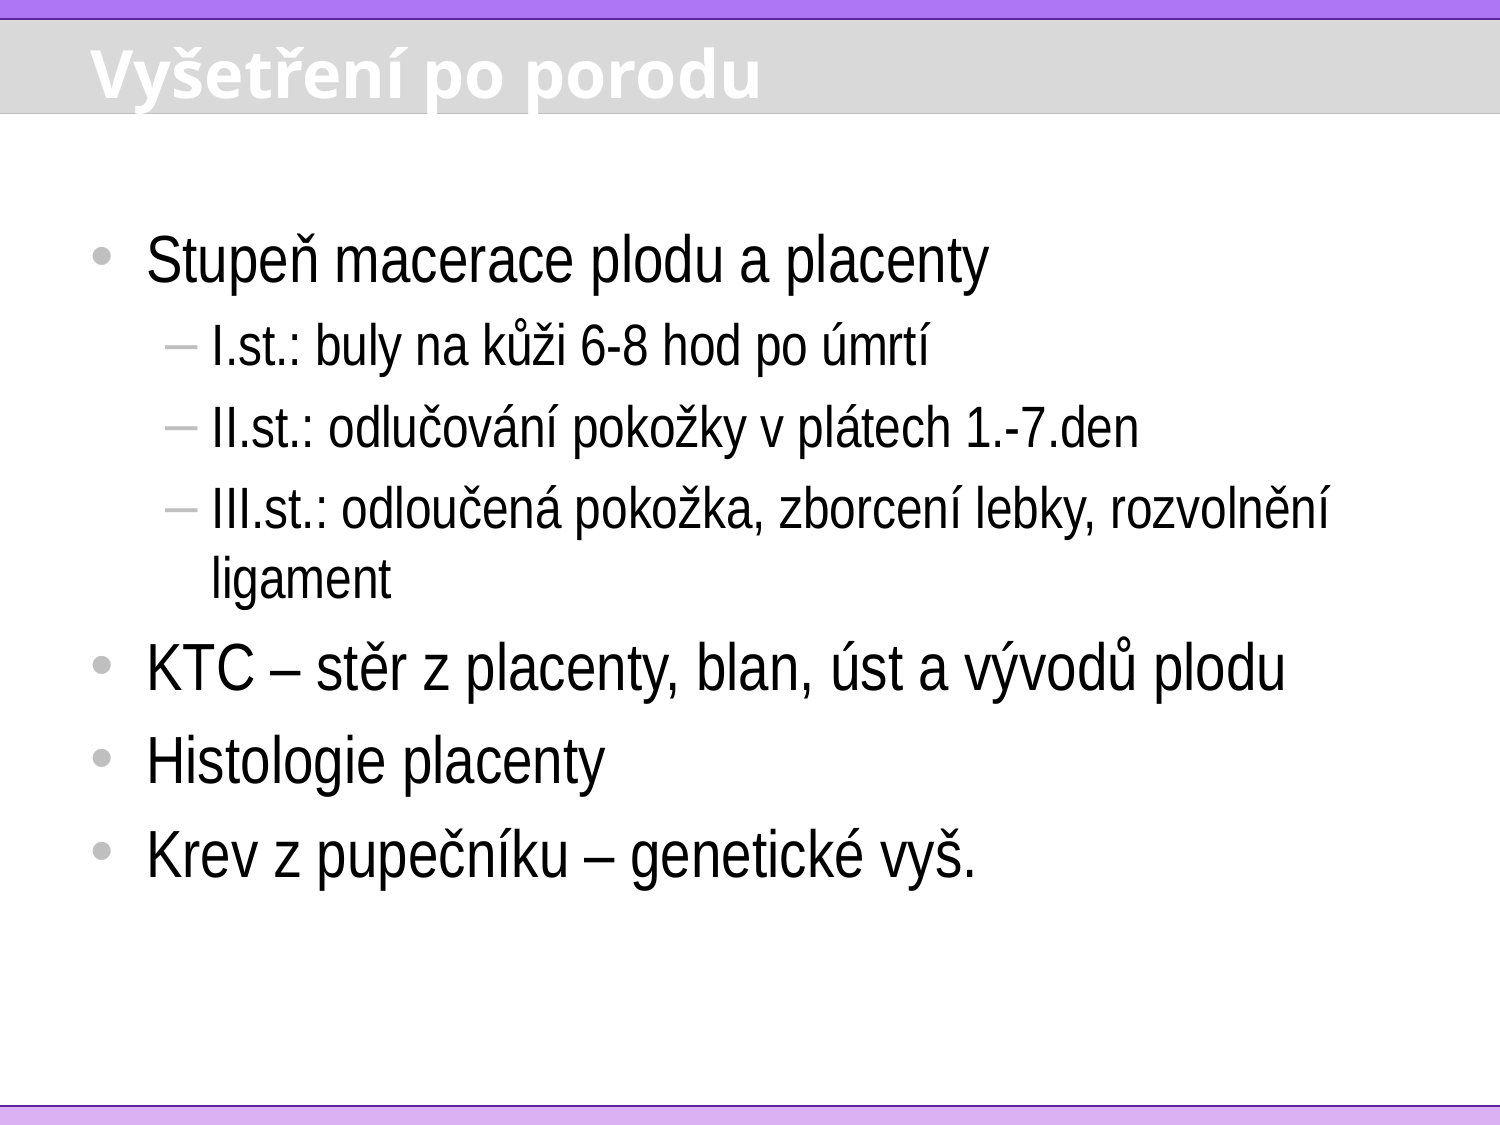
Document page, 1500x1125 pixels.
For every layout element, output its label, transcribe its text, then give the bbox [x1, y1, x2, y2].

list Stupeň macerace plodu a placenty I.st.: buly na kůži 6-8 hod po úmrtí II.st.: odlučování pokožky v plátech 1.-7.den III.st.: odloučená pokožka, zborcení lebky, rozvolnění ligament KTC – stěr z placenty, blan, úst a vývodů plodu Histologie placenty Krev z pupečníku – genetické vyš. [75, 208, 1425, 1035]
title Vyšetření po porodu [75, 30, 1425, 114]
